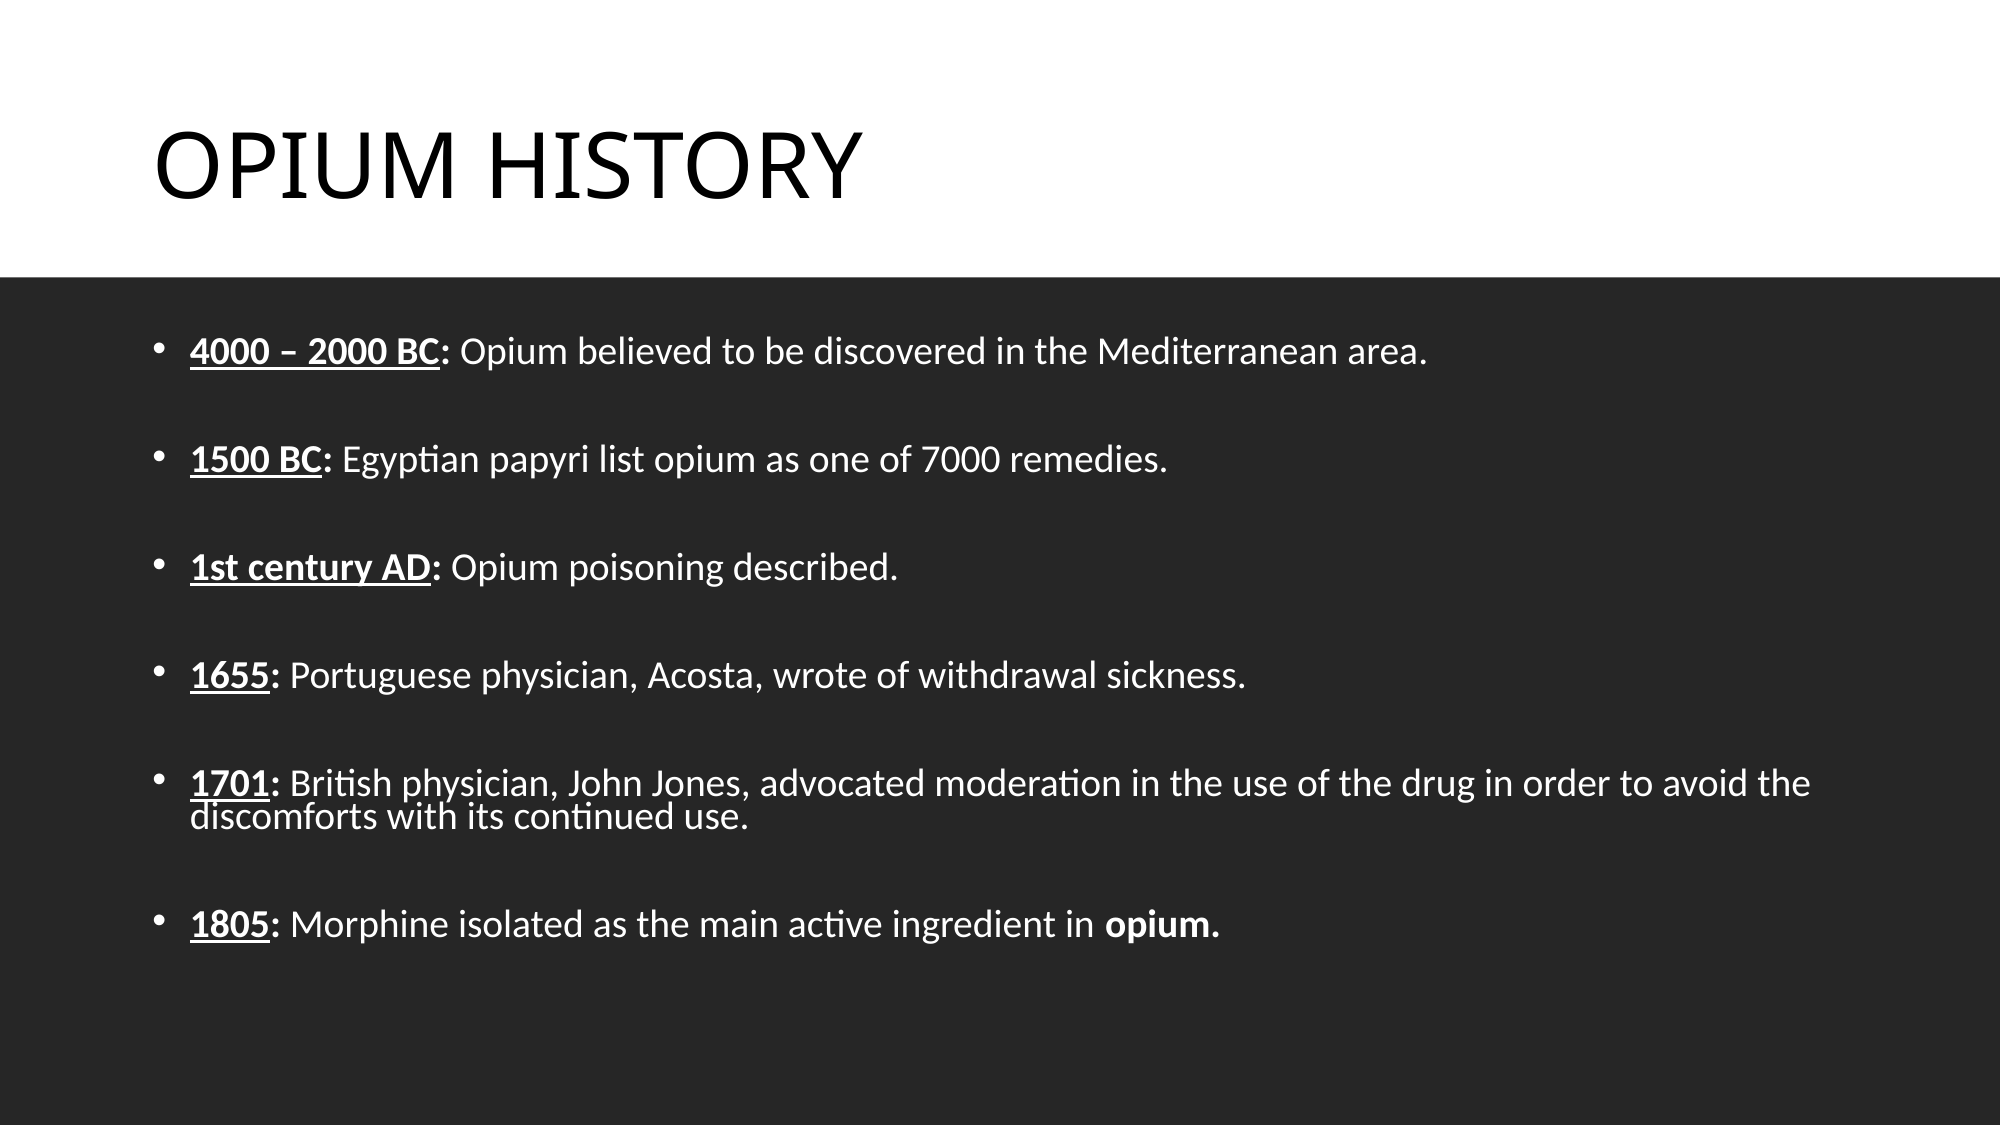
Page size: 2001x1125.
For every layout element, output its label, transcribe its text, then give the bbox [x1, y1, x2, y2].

list 4000 – 2000 BC: Opium believed to be discovered in the Mediterranean area. 1500 BC: Egyptian papyri list opium as one of 7000 remedies. 1st century AD: Opium poisoning described. 1655: Portuguese physician, Acosta, wrote of withdrawal sickness. 1701: British physician, John Jones, advocated moderation in the use of the drug in order to avoid the discomforts with its continued use. 1805: Morphine isolated as the main active ingredient in opium. [137, 330, 1863, 998]
title OPIUM HISTORY [137, 59, 1863, 278]
text_box [0, 276, 2000, 1125]
